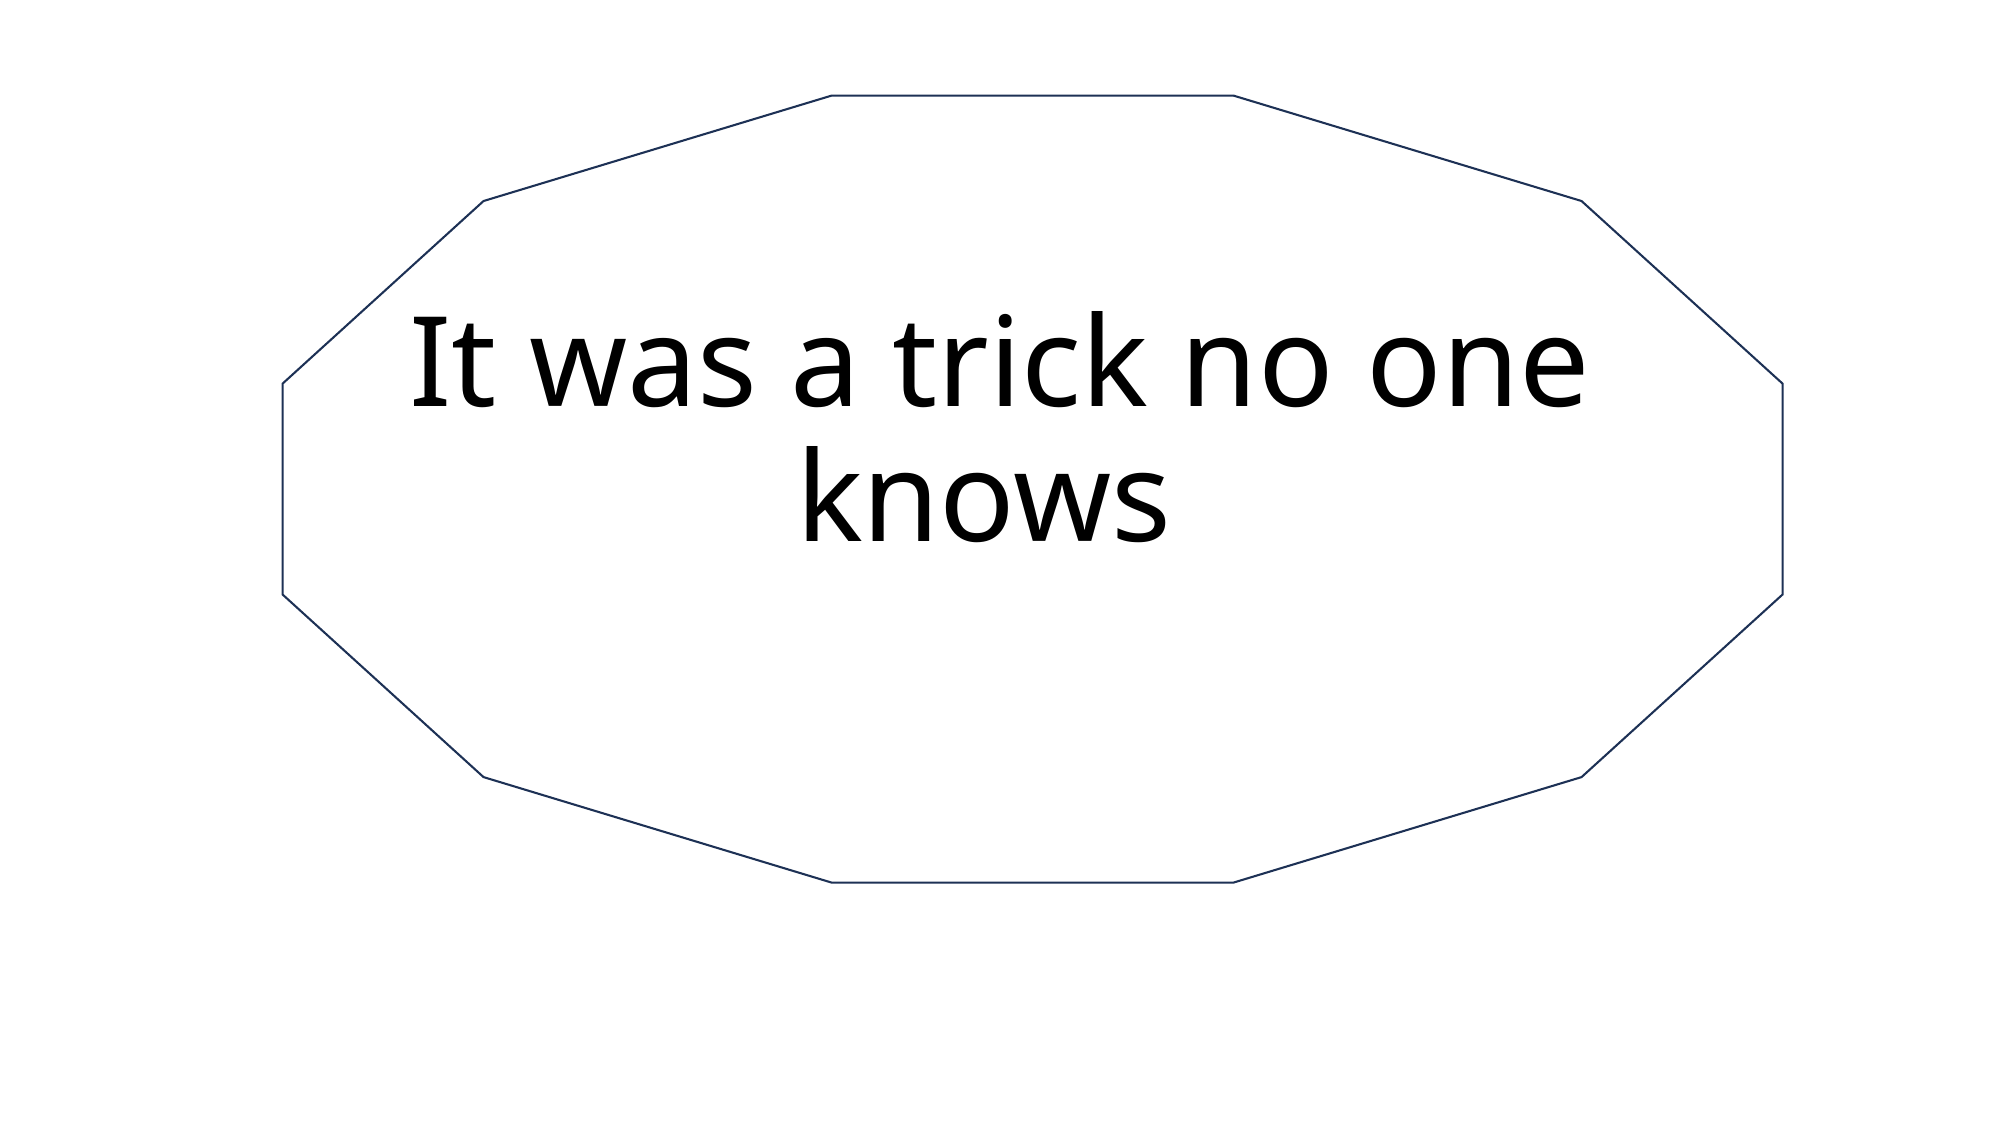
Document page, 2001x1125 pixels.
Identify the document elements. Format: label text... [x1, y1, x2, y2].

title It was a trick no one knows [249, 184, 532, 576]
title It was a trick no one knows [1533, 184, 1750, 351]
text_box [281, 94, 1784, 884]
